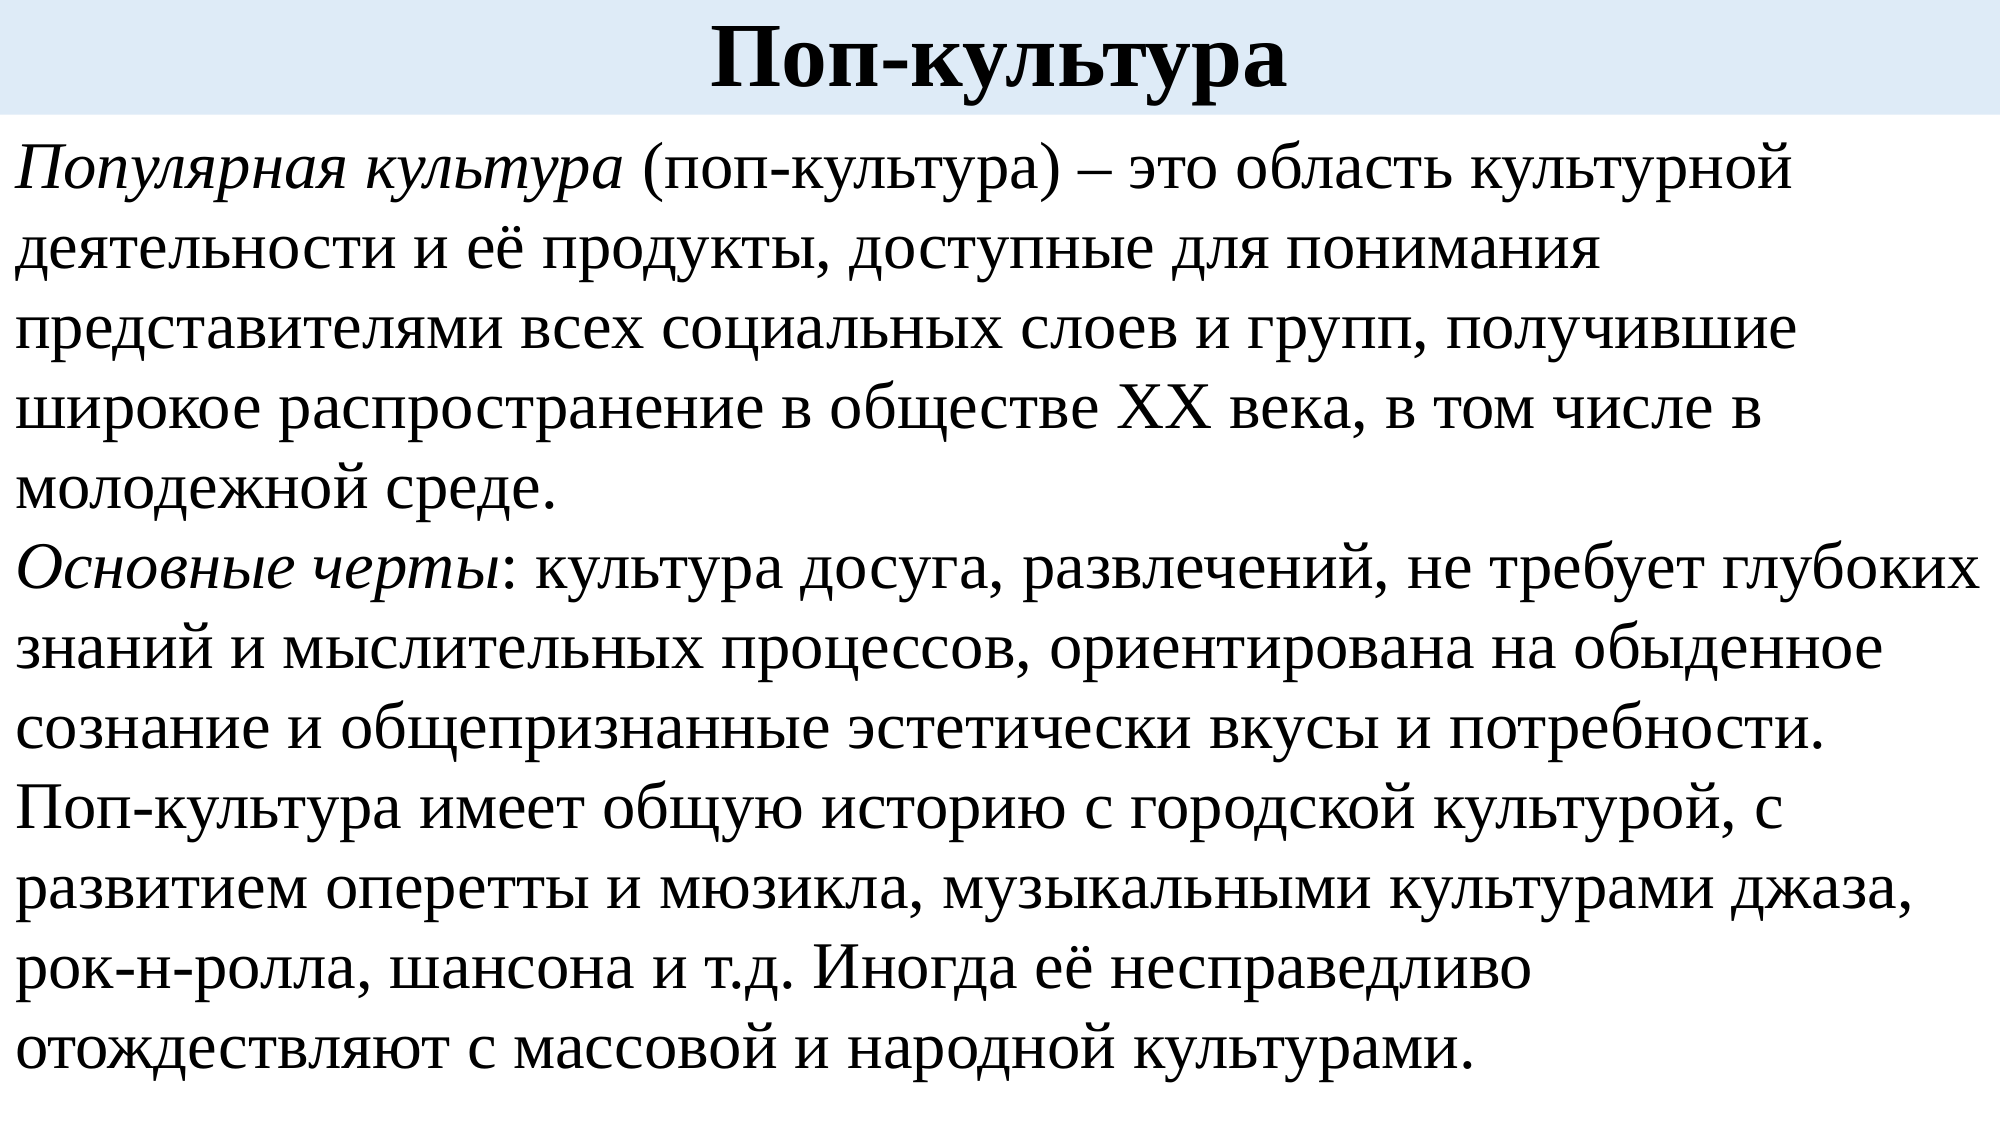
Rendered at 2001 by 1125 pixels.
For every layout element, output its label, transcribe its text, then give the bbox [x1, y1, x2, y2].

list Популярная культура (поп-культура) – это область культурной деятельности и её продукты, доступные для понимания представителями всех социальных слоев и групп, получившие широкое распространение в обществе ХХ века, в том числе в молодежной среде. Основные черты: культура досуга, развлечений, не требует глубоких знаний и мыслительных процессов, ориентирована на обыденное сознание и общепризнанные эстетически вкусы и потребности. Поп-культура имеет общую историю с городской культурой, с развитием оперетты и мюзикла, музыкальными культурами джаза, рок-н-ролла, шансона и т.д. Иногда её несправедливо отождествляют с массовой и народной культурами. [0, 114, 2000, 1125]
title Поп-культура [0, 0, 2000, 114]
